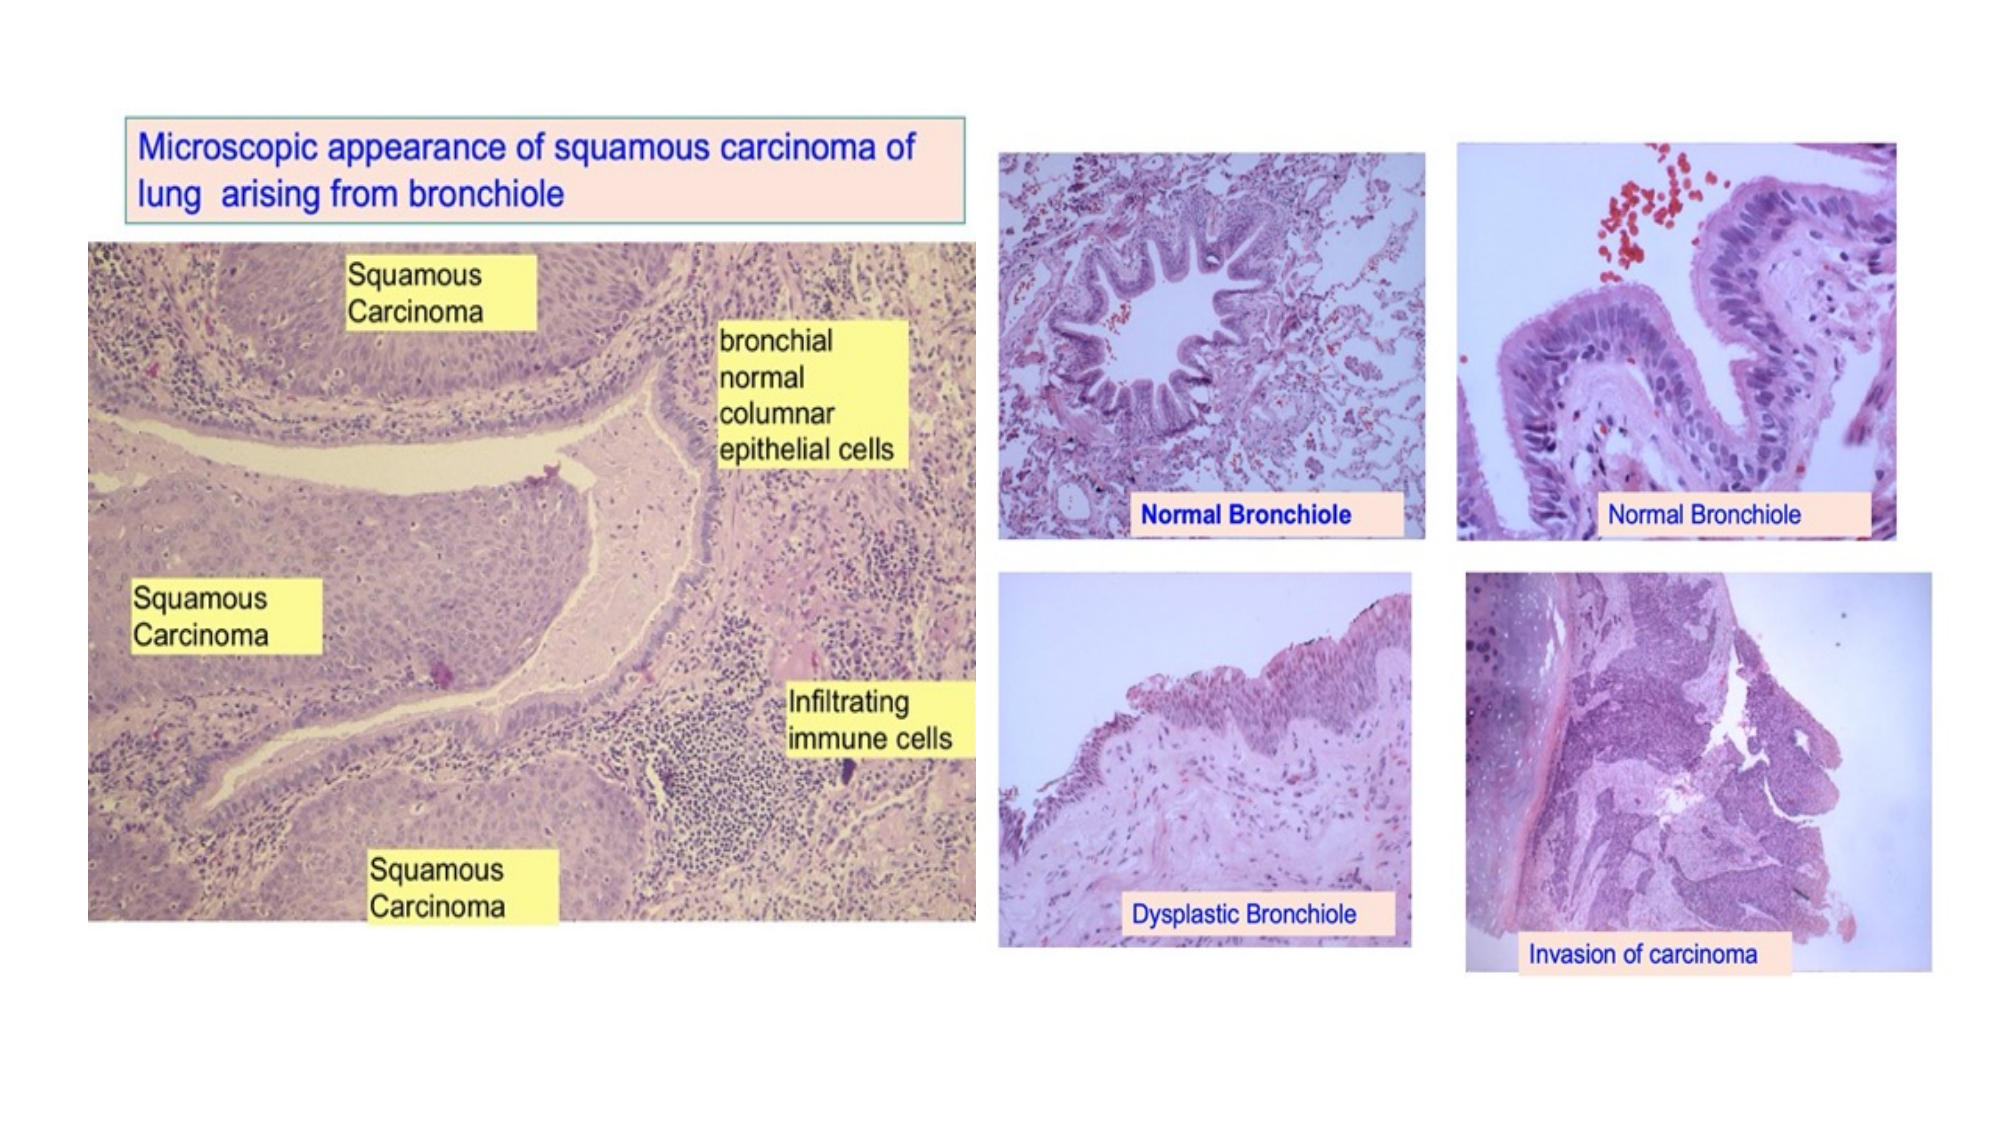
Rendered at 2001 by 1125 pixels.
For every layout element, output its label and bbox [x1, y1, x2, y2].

picture [88, 108, 1950, 979]
